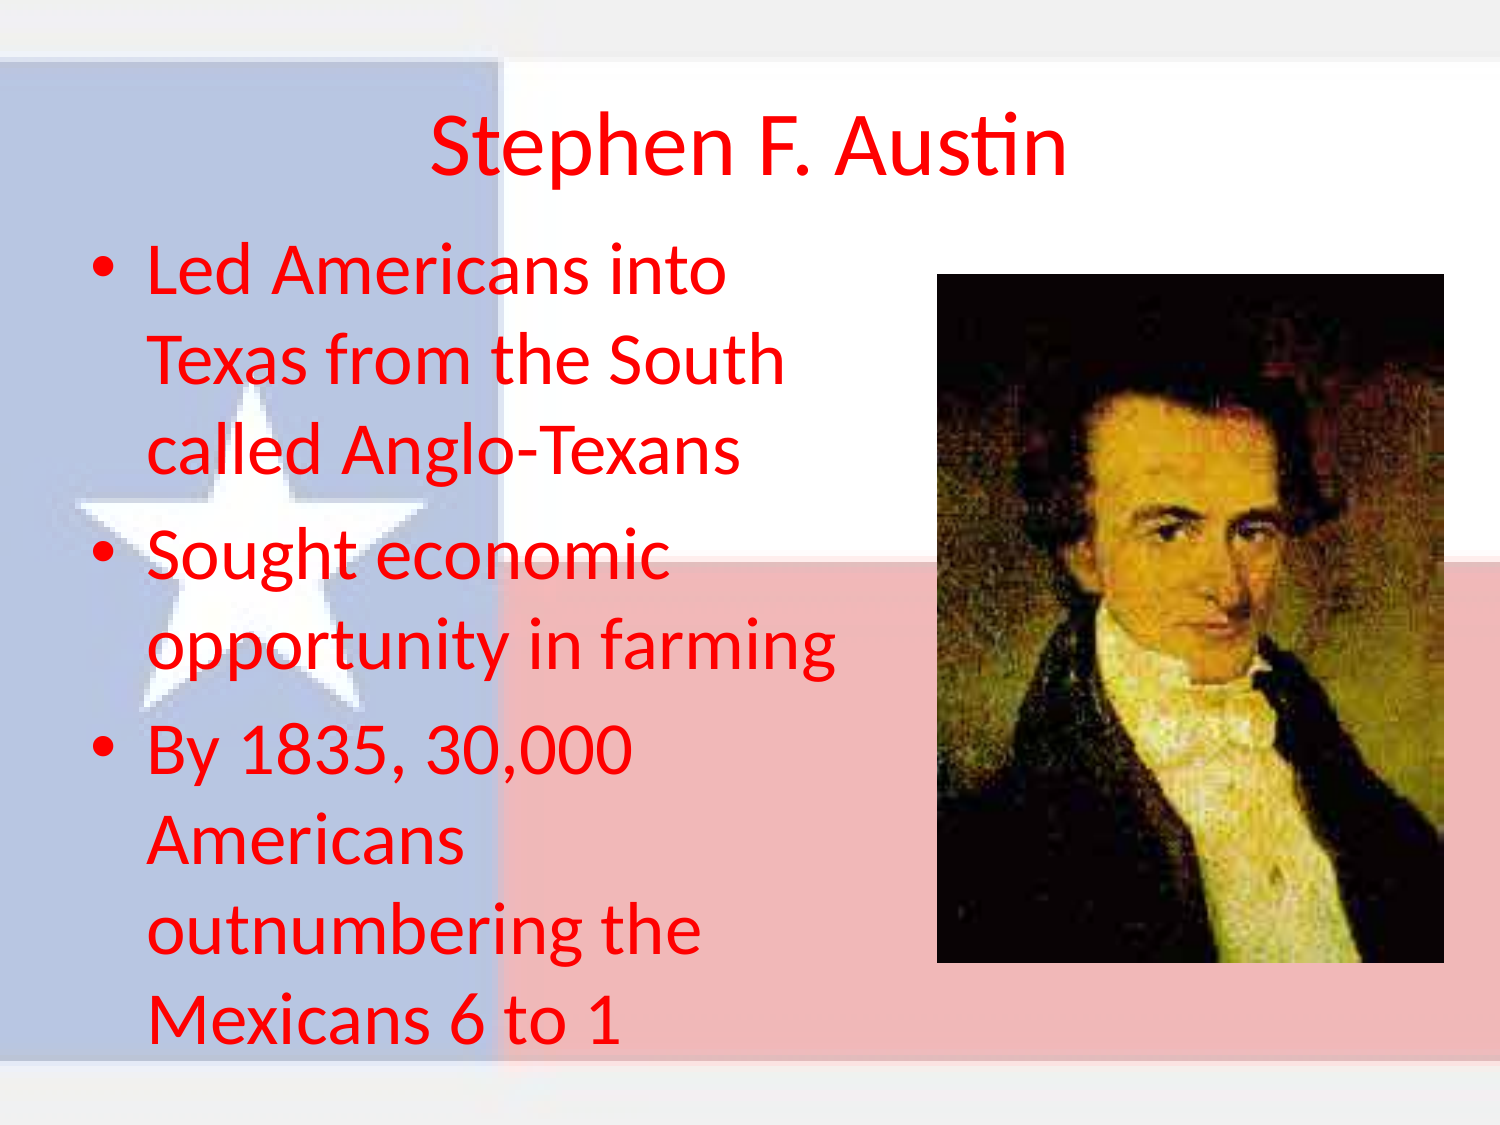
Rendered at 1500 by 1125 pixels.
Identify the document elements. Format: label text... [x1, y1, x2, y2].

list Led Americans into Texas from the South called Anglo-Texans Sought economic opportunity in farming By 1835, 30,000 Americans outnumbering the Mexicans 6 to 1 [75, 212, 888, 1088]
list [937, 274, 1444, 963]
title Stephen F. Austin [75, 45, 1425, 233]
